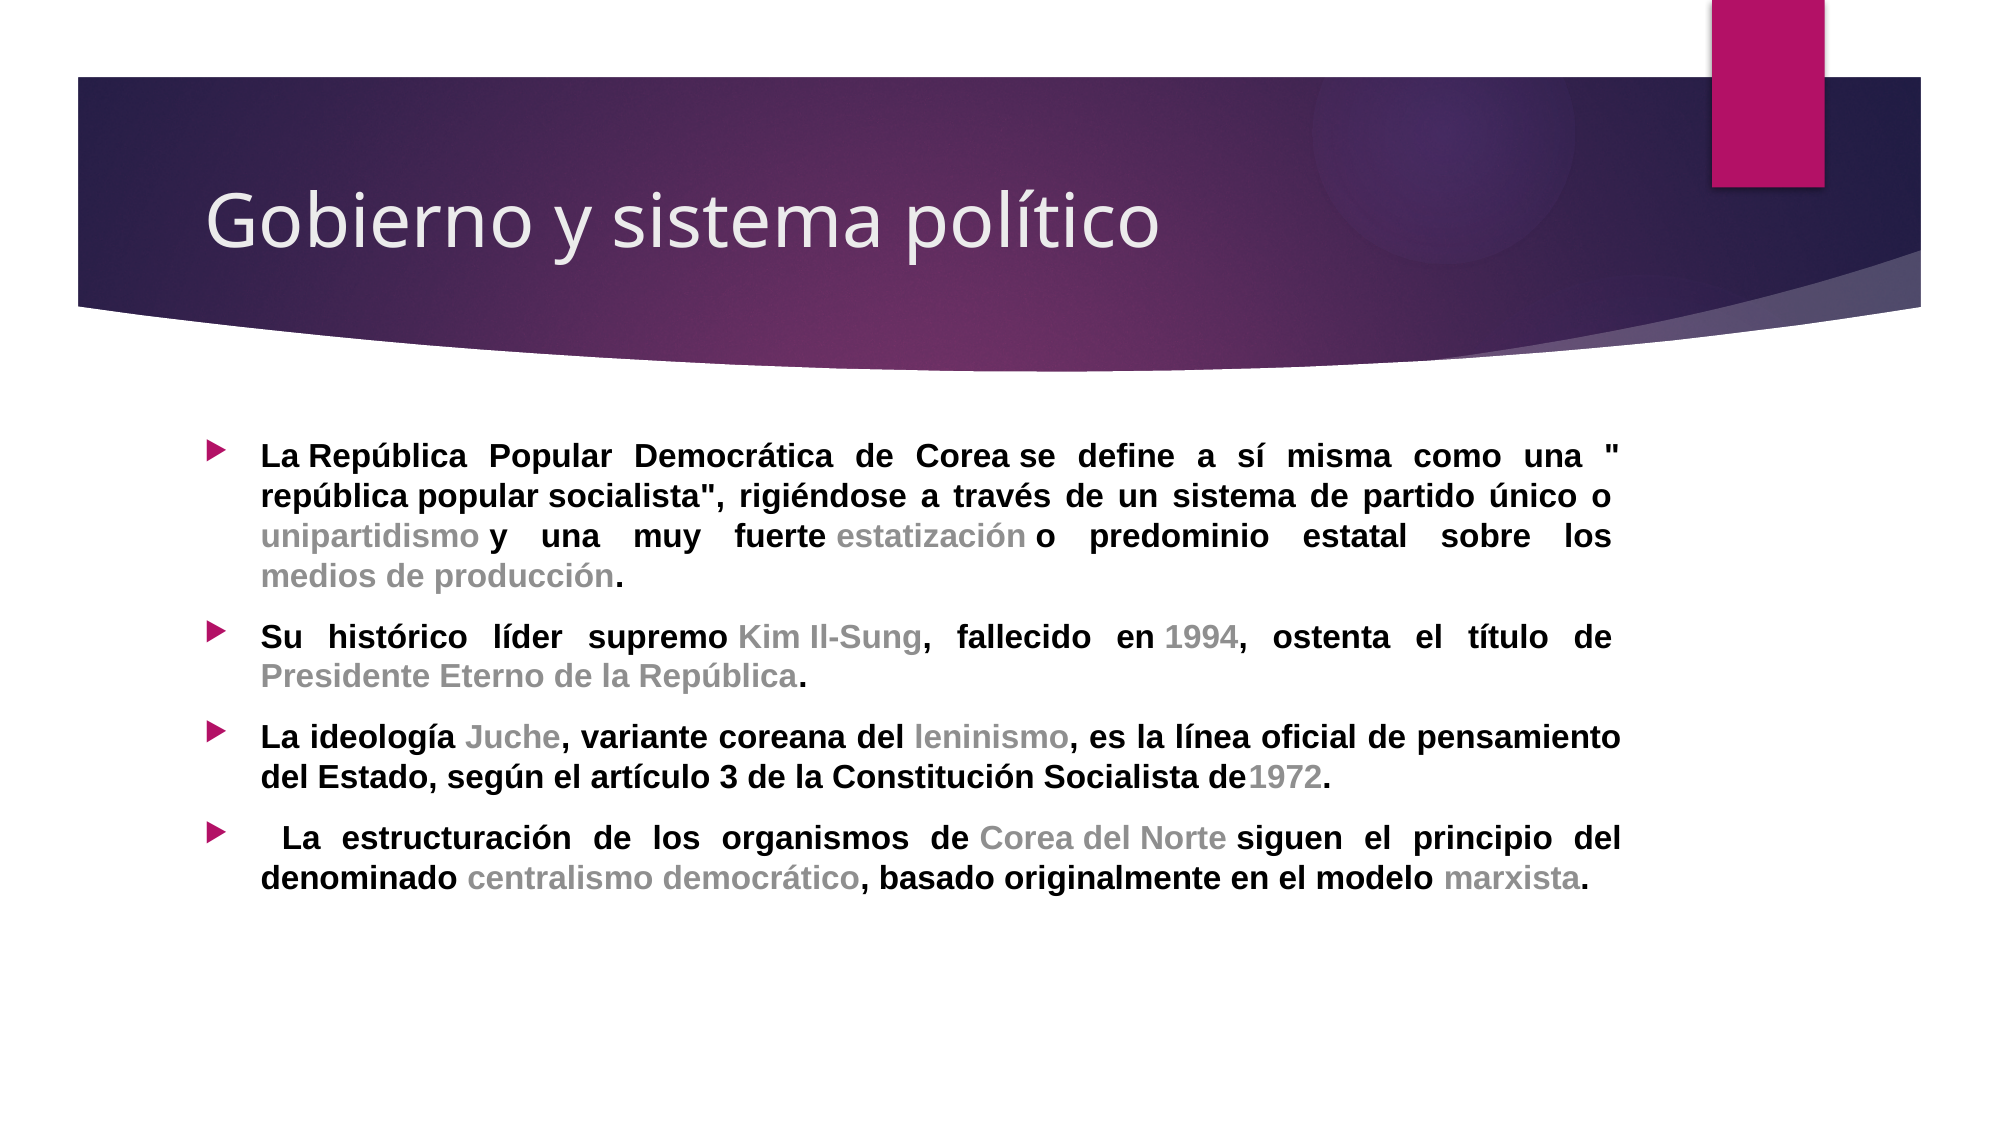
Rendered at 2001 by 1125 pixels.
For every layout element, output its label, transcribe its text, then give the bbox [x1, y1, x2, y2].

title Gobierno y sistema político [189, 159, 1627, 276]
list La República Popular Democrática de Corea se define a sí misma como una "república popular socialista", rigiéndose a través de un sistema de partido único o unipartidismo y una muy fuerte estatización o predominio estatal sobre los medios de producción. Su histórico líder supremo Kim Il-Sung, fallecido en 1994, ostenta el título de Presidente Eterno de la República. La ideología Juche, variante coreana del leninismo, es la línea oficial de pensamiento del Estado, según el artículo 3 de la Constitución Socialista de1972. La estructuración de los organismos de Corea del Norte siguen el principio del denominado centralismo democrático, basado originalmente en el modelo marxista. [189, 427, 1638, 988]
